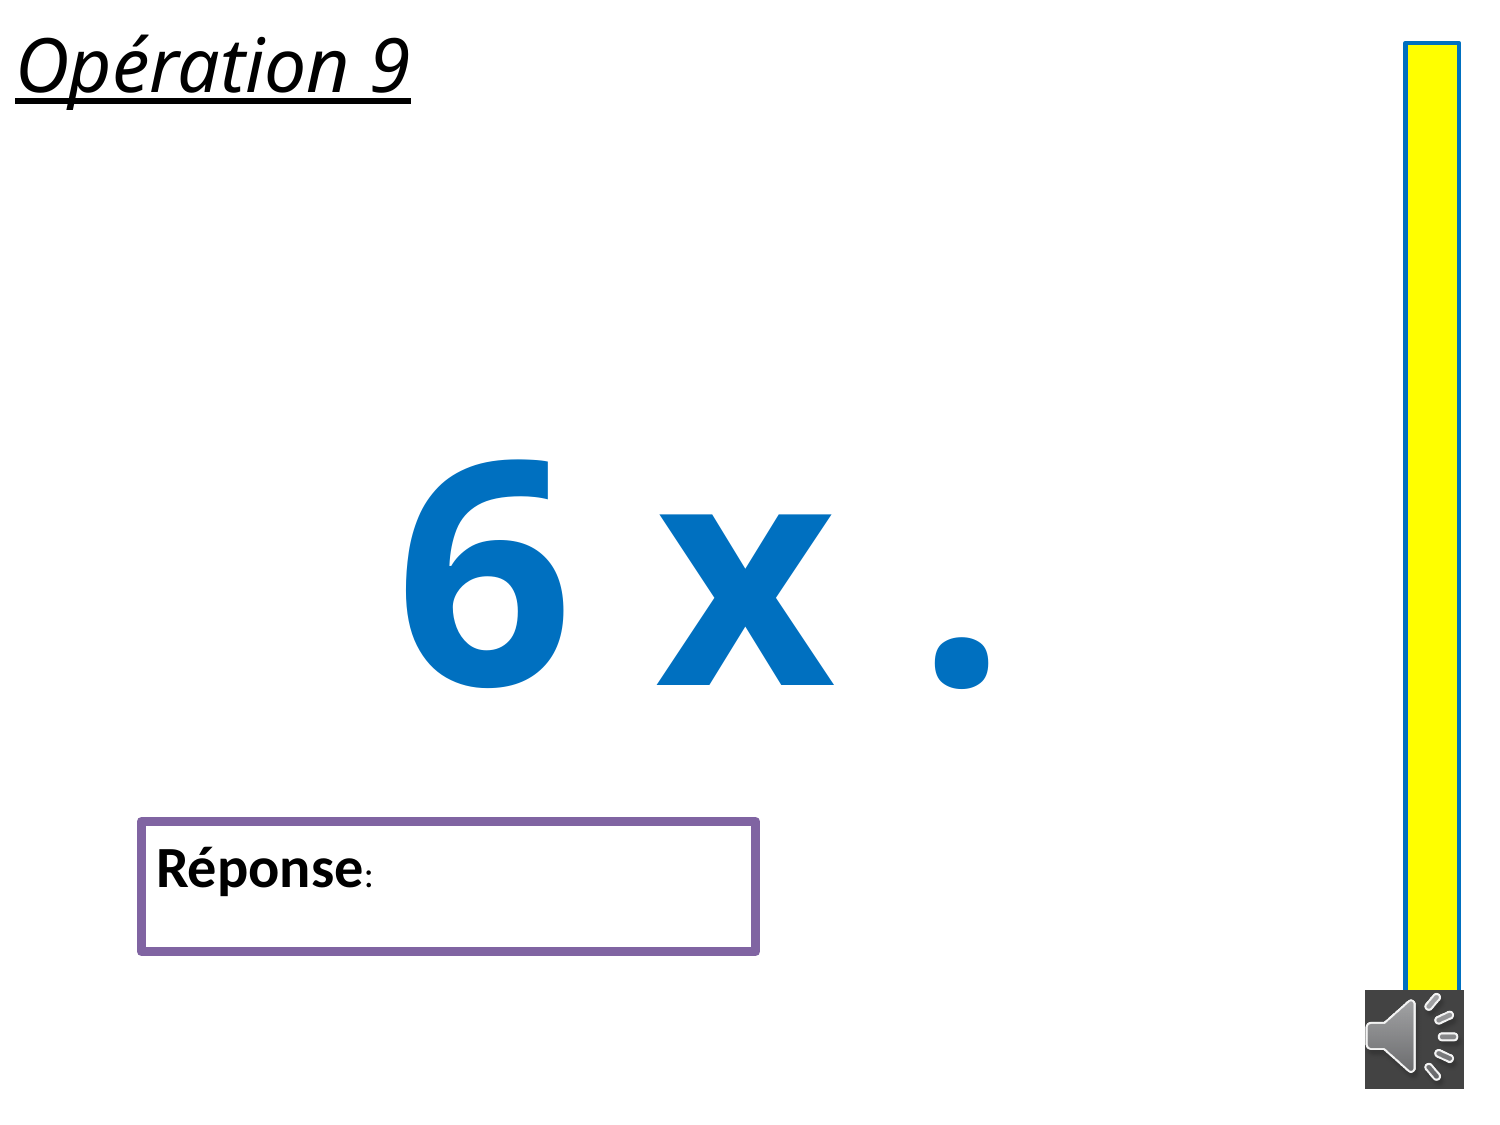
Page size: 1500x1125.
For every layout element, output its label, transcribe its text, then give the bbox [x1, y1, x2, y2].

picture [1364, 989, 1465, 1090]
text_box Réponse: [139, 820, 758, 953]
title Opération 9 [0, 0, 502, 126]
text_box [1403, 41, 1461, 987]
text_box 6 x . [0, 365, 1403, 756]
